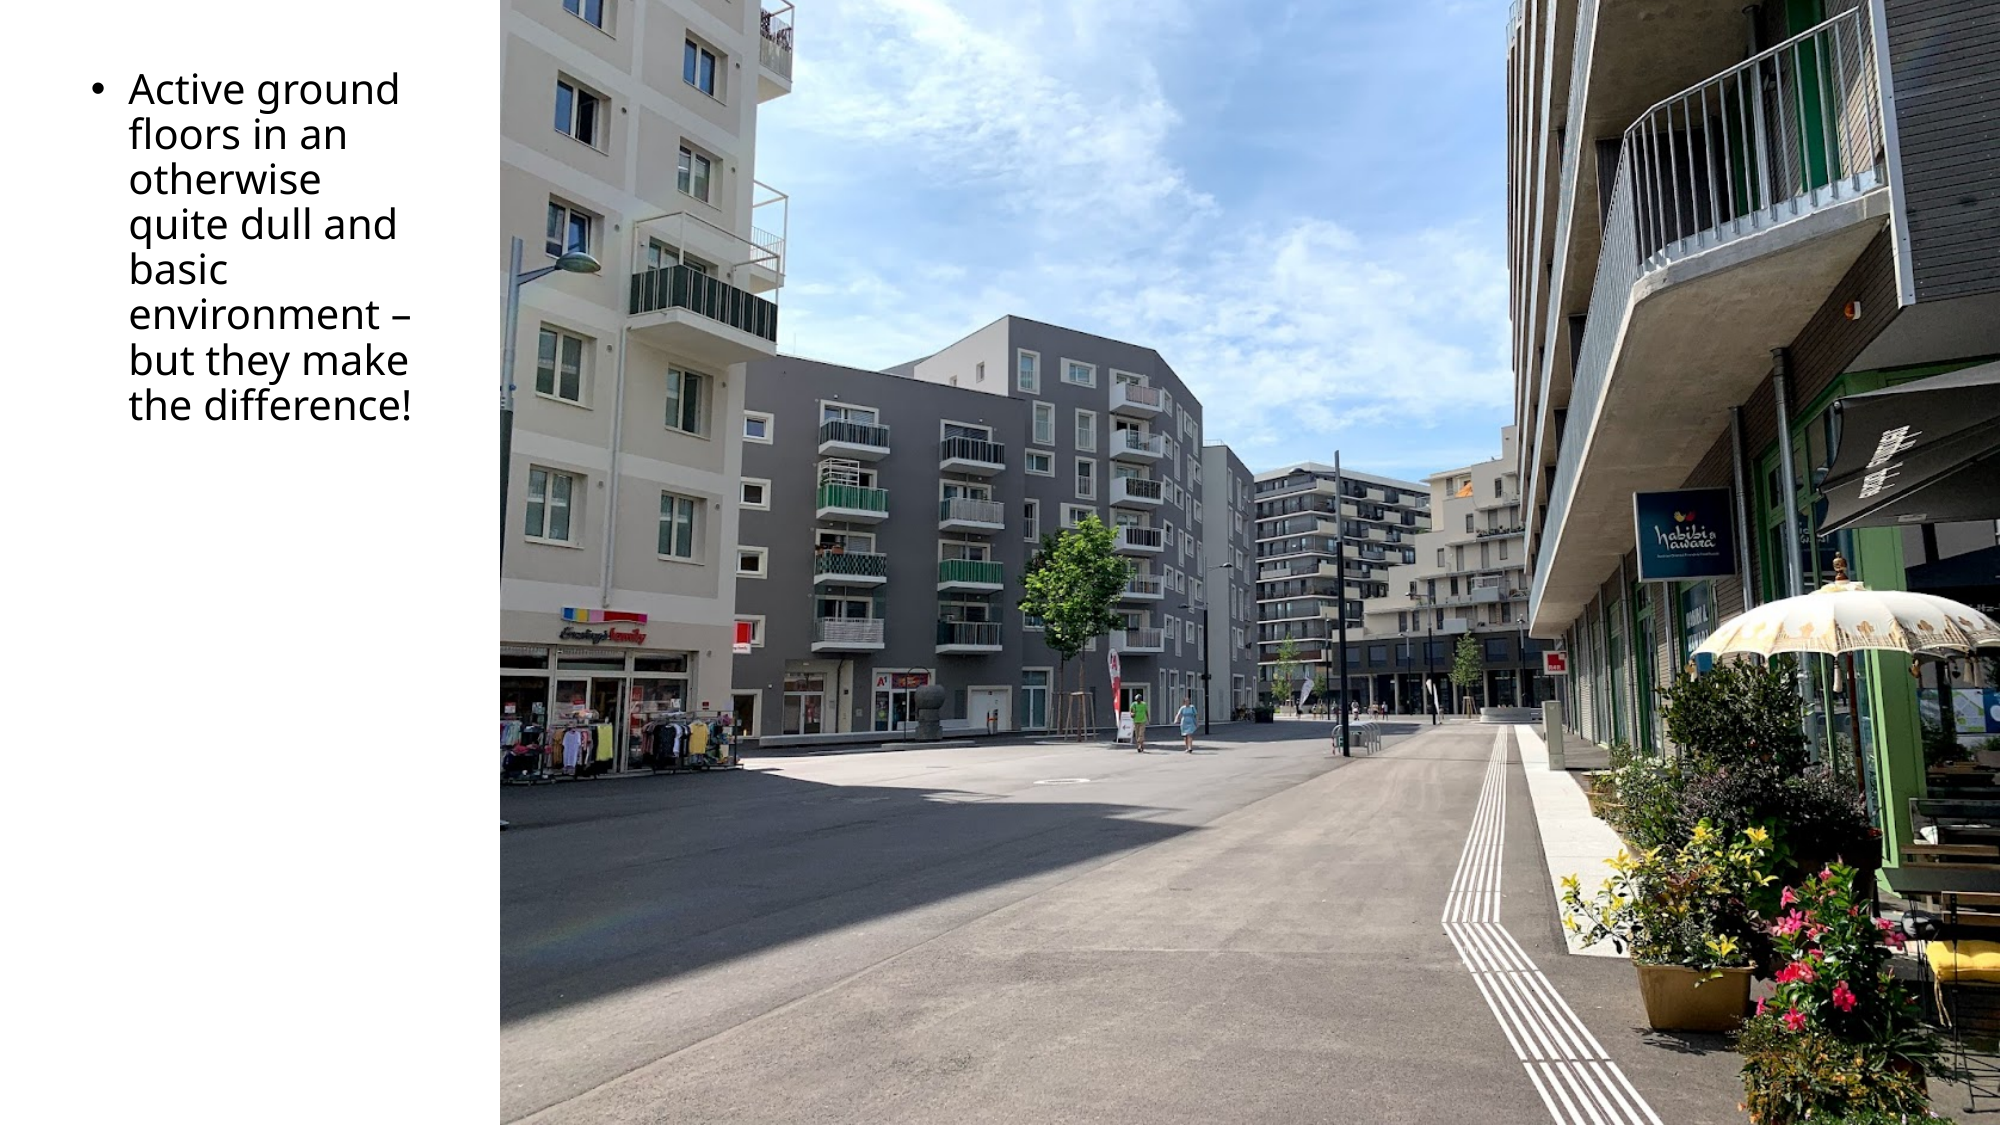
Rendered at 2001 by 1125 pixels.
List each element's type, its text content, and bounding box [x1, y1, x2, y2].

picture [500, 0, 2000, 1125]
list Active ground floors in an otherwise quite dull and basic environment – but they make the difference! [75, 61, 430, 775]
